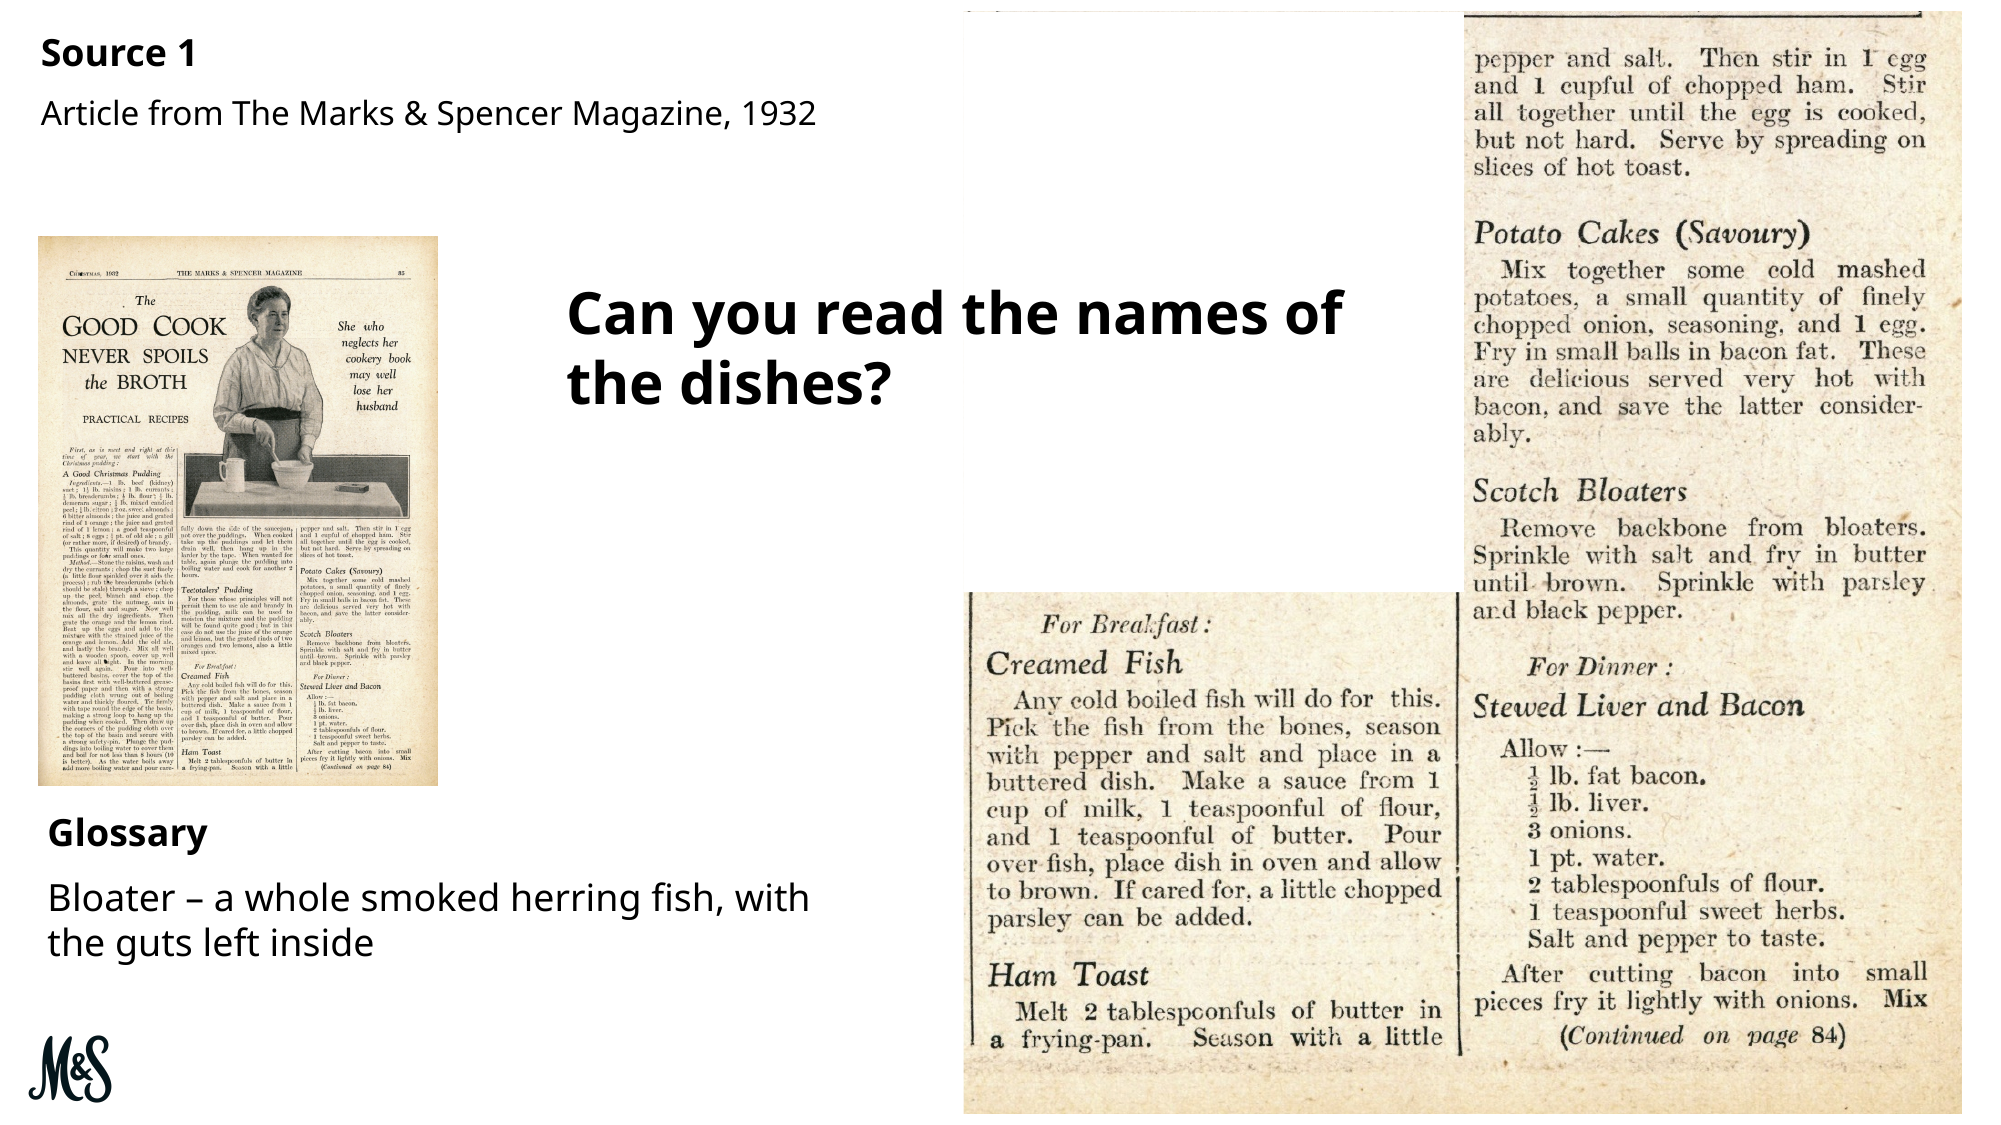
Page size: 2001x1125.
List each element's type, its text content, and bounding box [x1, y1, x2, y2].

picture [26, 1033, 114, 1105]
picture [37, 236, 438, 786]
picture [963, 11, 1962, 1114]
text_box Article from The Marks & Spencer Magazine, 1932 [26, 84, 850, 139]
text_box Source 1 [26, 21, 244, 82]
text_box Can you read the names of the dishes? [551, 268, 963, 469]
text_box Glossary Bloater – a whole smoked herring fish, with the guts left inside [32, 801, 893, 1017]
